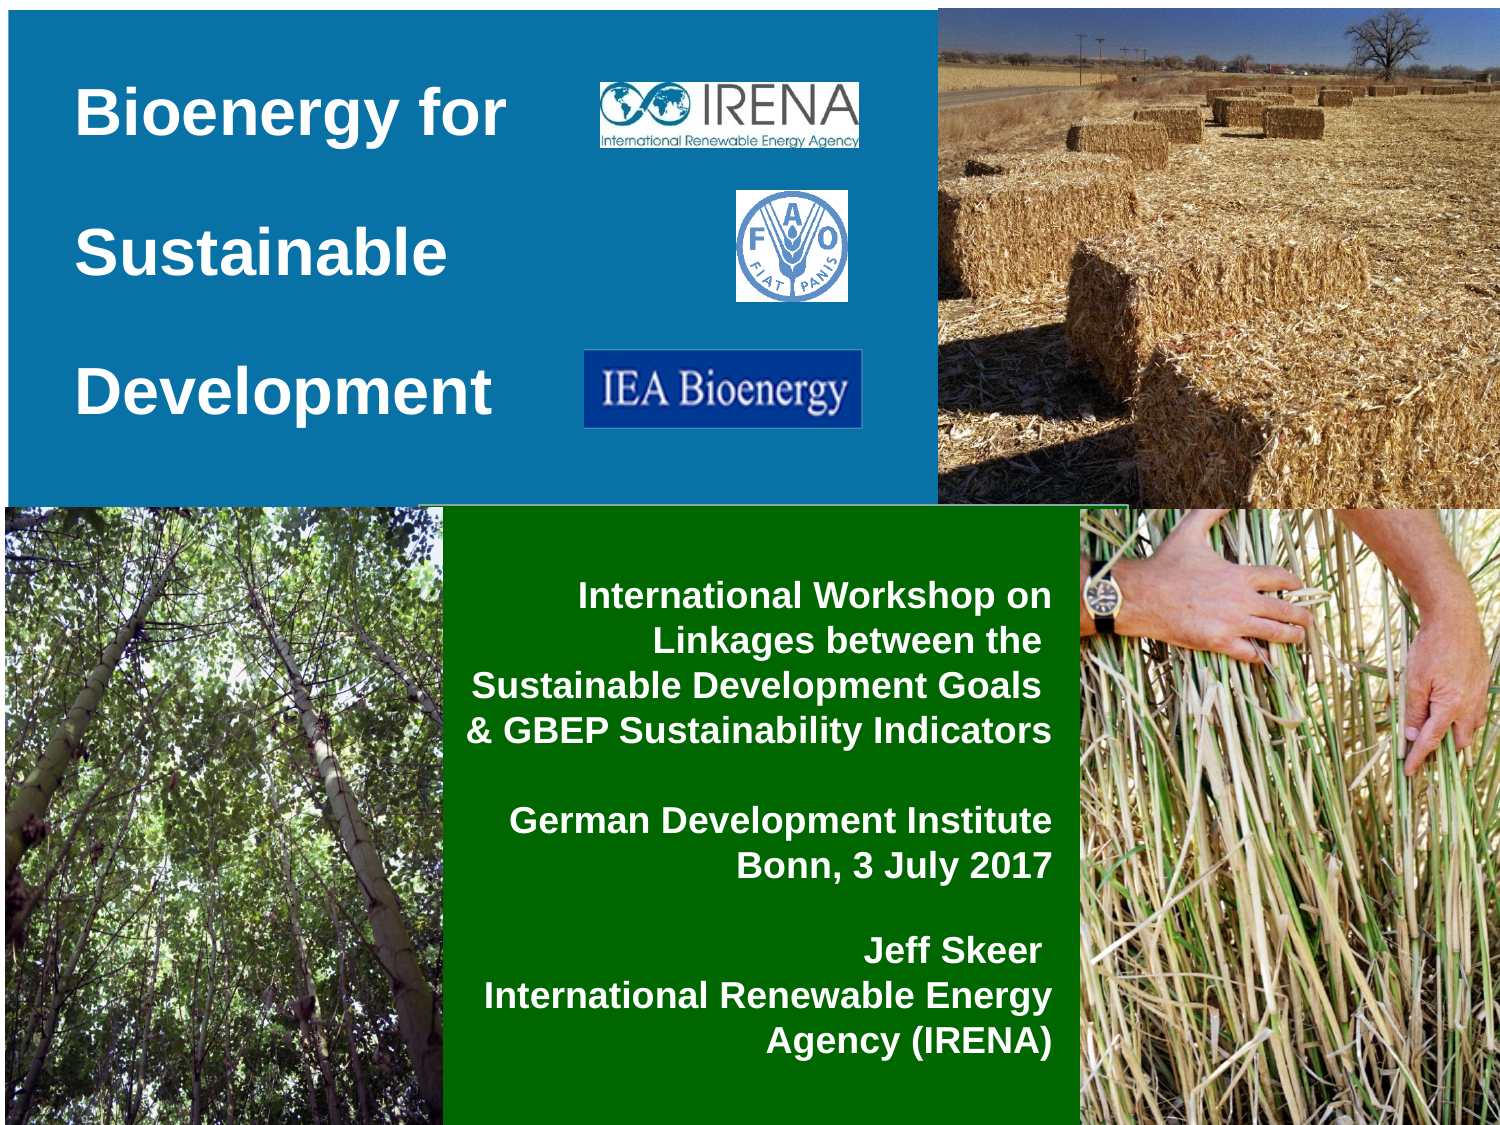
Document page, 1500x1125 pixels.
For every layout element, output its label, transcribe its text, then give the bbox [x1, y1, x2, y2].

picture [938, 8, 1500, 1125]
picture [601, 83, 858, 147]
text_box International Workshop on Linkages between the Sustainable Development Goals & GBEP Sustainability Indicators German Development Institute Bonn, 3 July 2017 Jeff Skeer International Renewable Energy Agency (IRENA) [418, 504, 1074, 1125]
picture [4, 507, 444, 1125]
picture [585, 350, 862, 428]
title Bioenergy for Sustainable Development [8, 10, 934, 505]
picture [737, 191, 847, 301]
